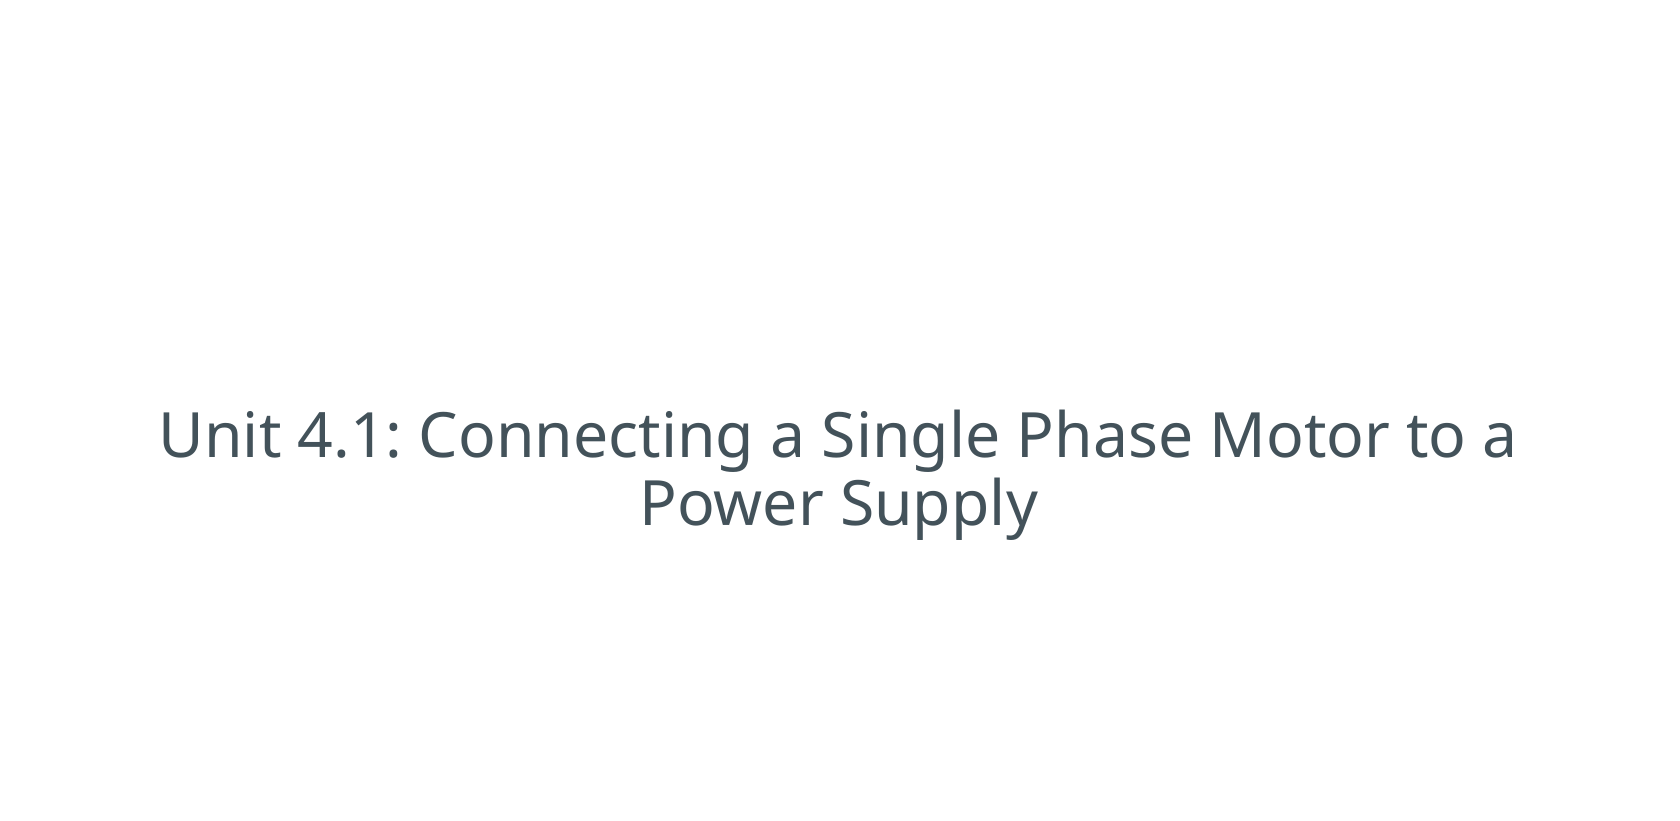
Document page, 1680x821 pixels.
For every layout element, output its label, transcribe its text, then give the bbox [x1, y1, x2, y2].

title Unit 4.1: Connecting a Single Phase Motor to a Power Supply [114, 204, 1564, 547]
